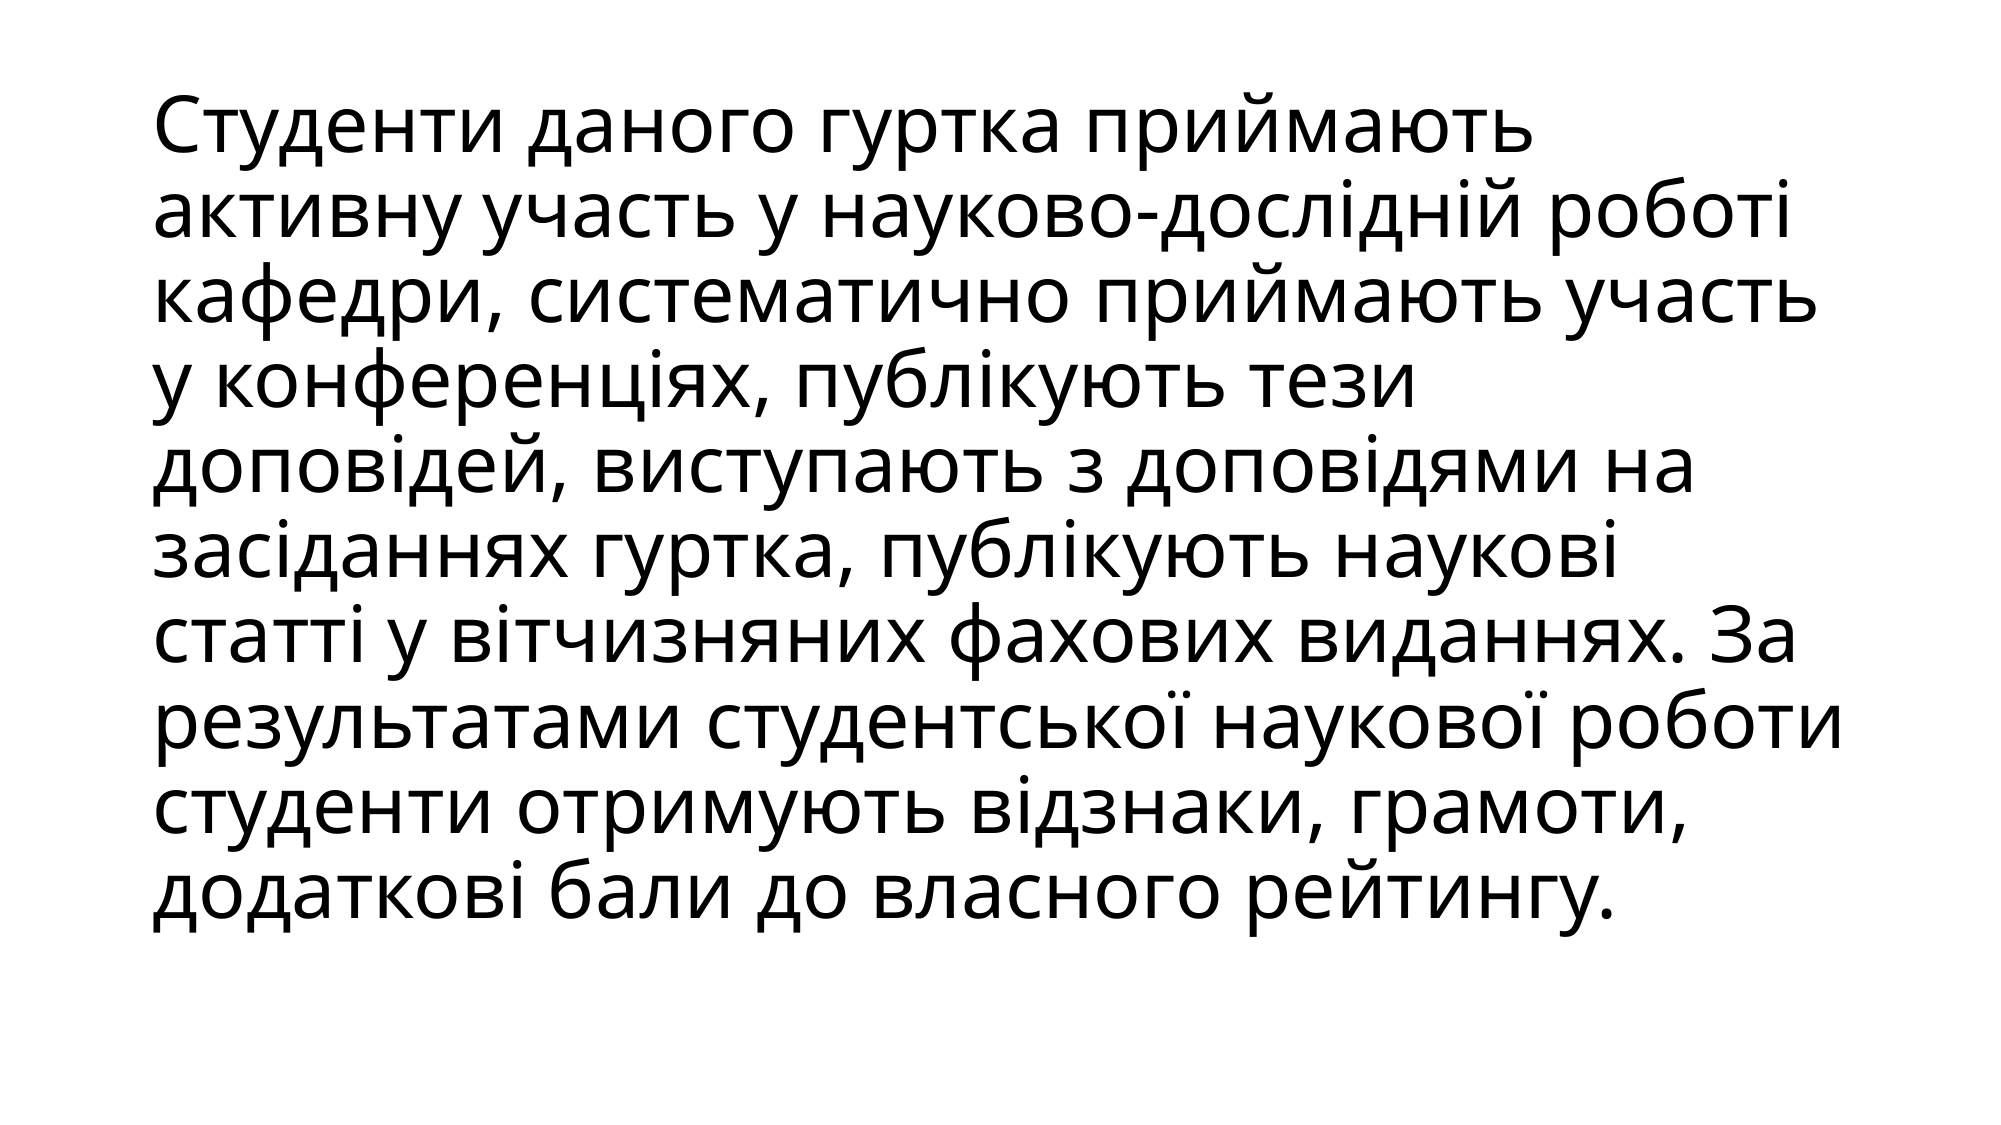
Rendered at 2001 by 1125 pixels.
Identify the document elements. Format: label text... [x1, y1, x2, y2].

title Студенти даного гуртка приймають активну участь у науково-дослідній роботі кафедри, систематично приймають участь у конференціях, публікують тези доповідей, виступають з доповідями на засіданнях гуртка, публікують наукові статті у вітчизняних фахових виданнях. За результатами студентської наукової роботи студенти отримують відзнаки, грамоти, додаткові бали до власного рейтингу. [137, 59, 1863, 960]
